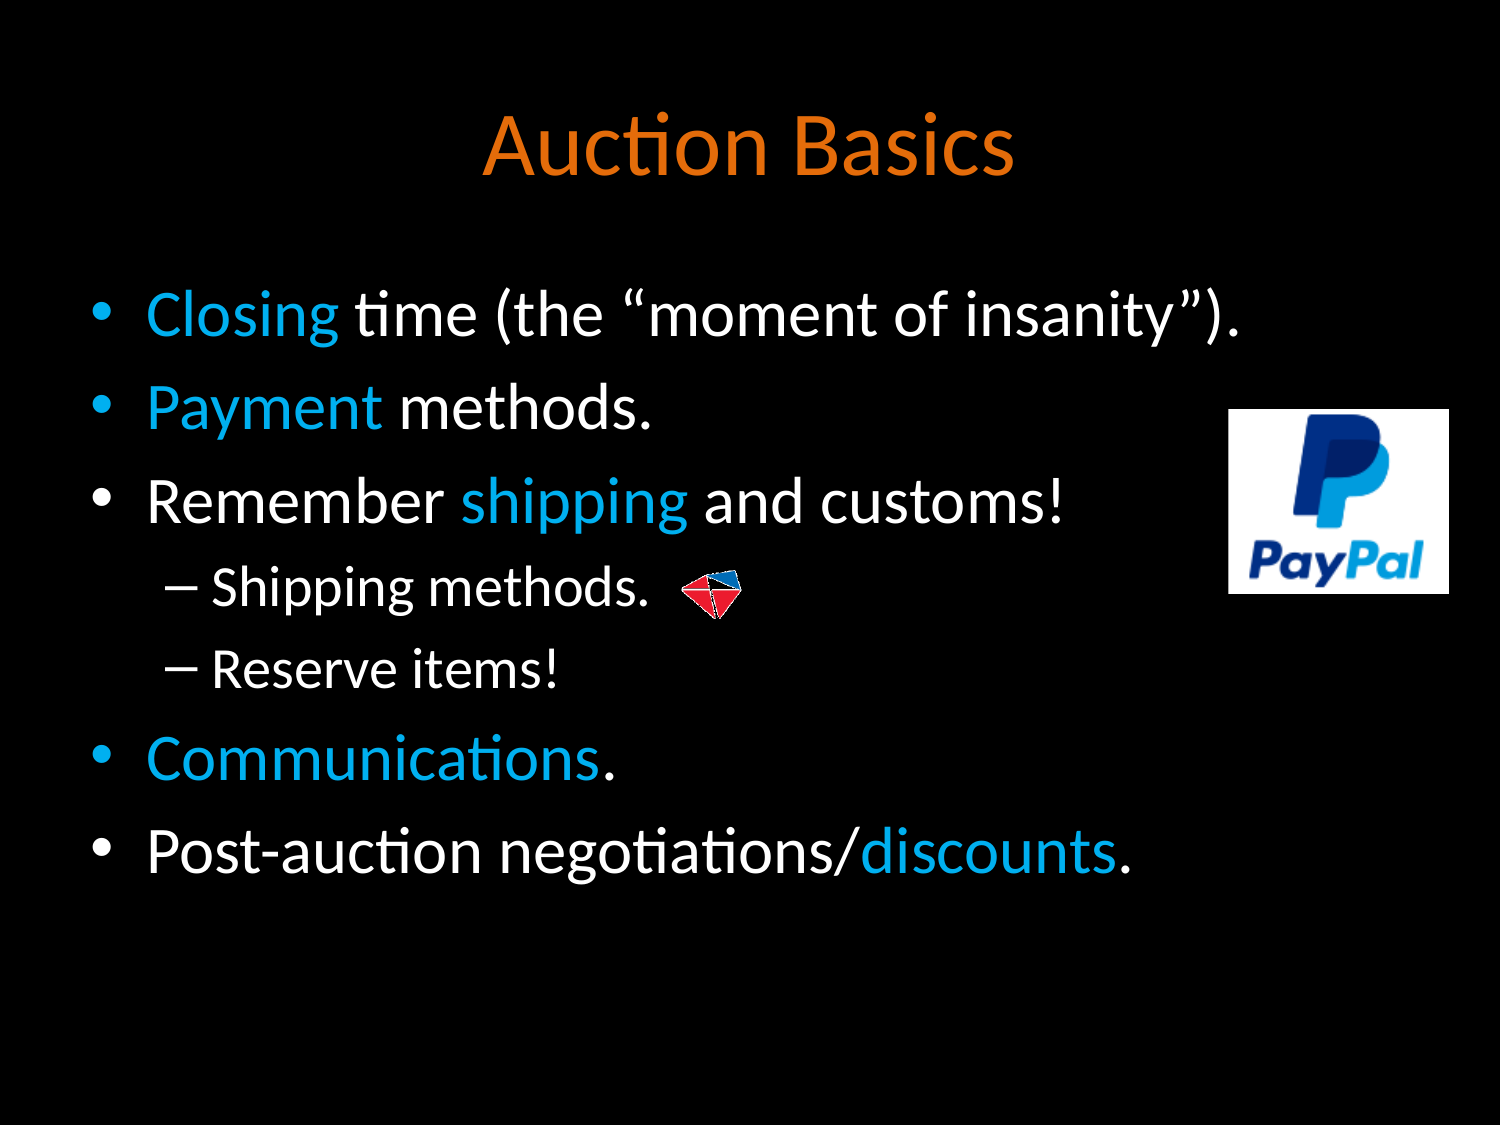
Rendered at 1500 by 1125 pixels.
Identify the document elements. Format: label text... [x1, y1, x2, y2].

picture [678, 565, 744, 622]
title Auction Basics [75, 45, 1425, 233]
picture [1228, 408, 1450, 594]
list Closing time (the “moment of insanity”). Payment methods. Remember shipping and customs! Shipping methods. Reserve items! Communications. Post-auction negotiations/discounts. [75, 262, 1425, 1005]
